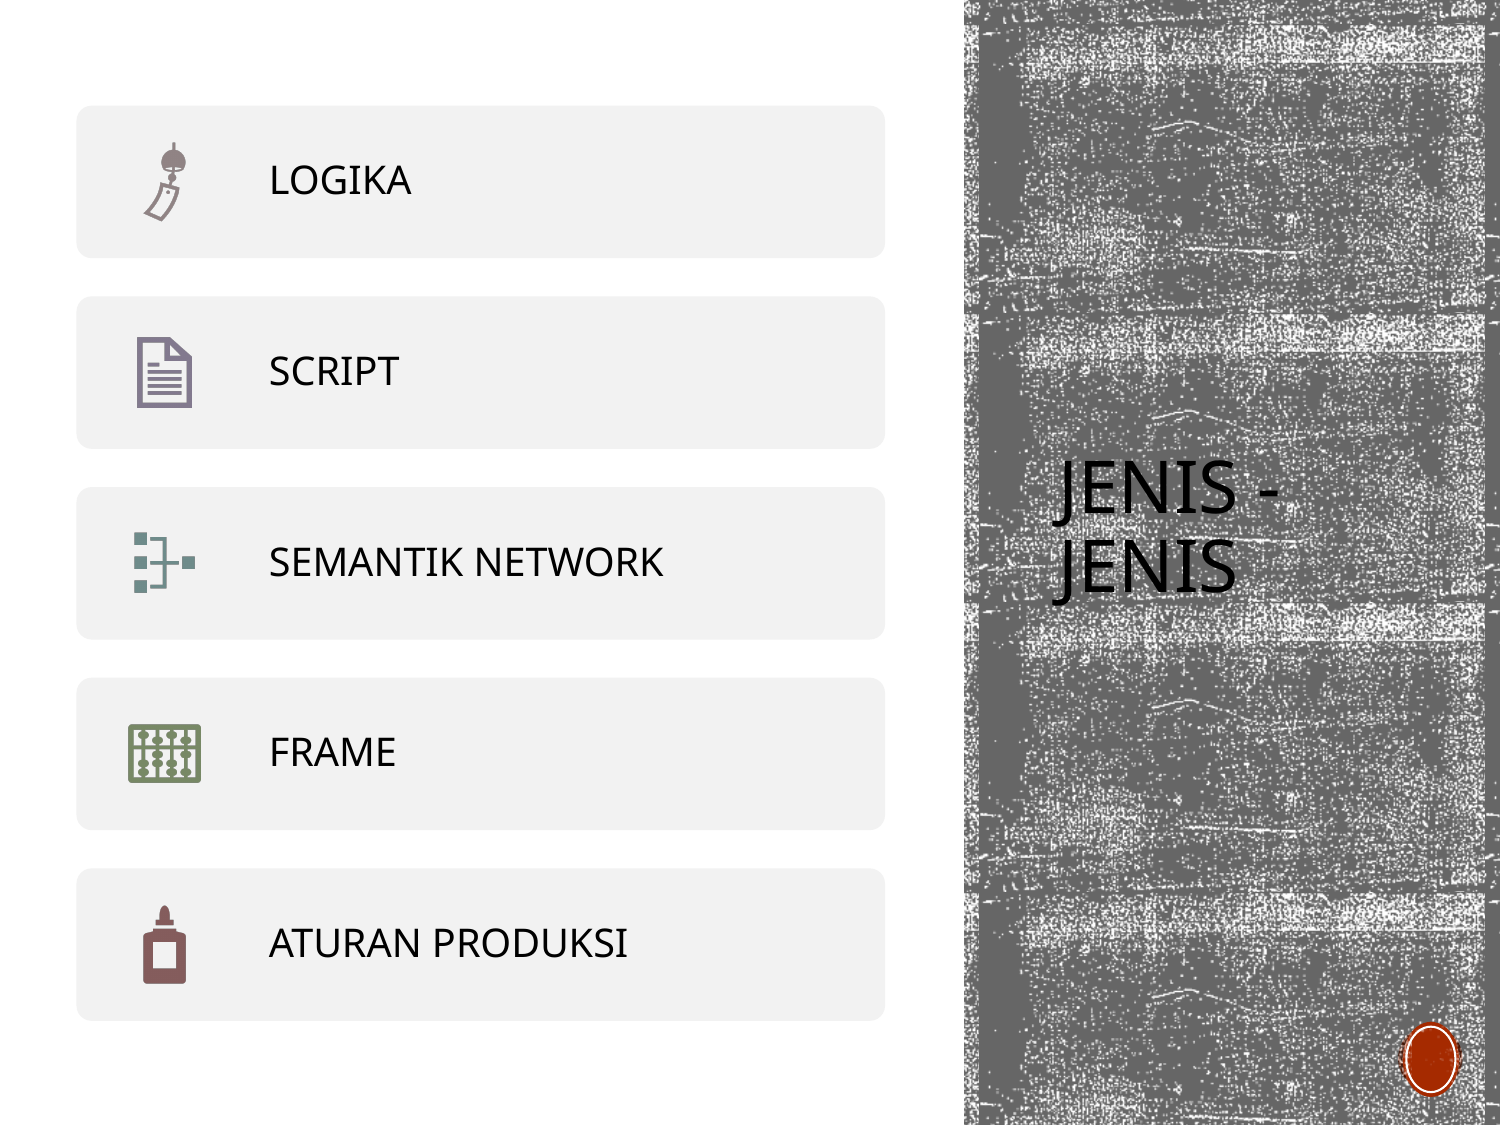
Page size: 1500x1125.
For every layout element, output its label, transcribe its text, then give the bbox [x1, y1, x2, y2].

text_box [963, 0, 1500, 1125]
title JENIS - JENIS [1043, 104, 1418, 955]
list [79, 108, 883, 1020]
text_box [1405, 1024, 1458, 1096]
